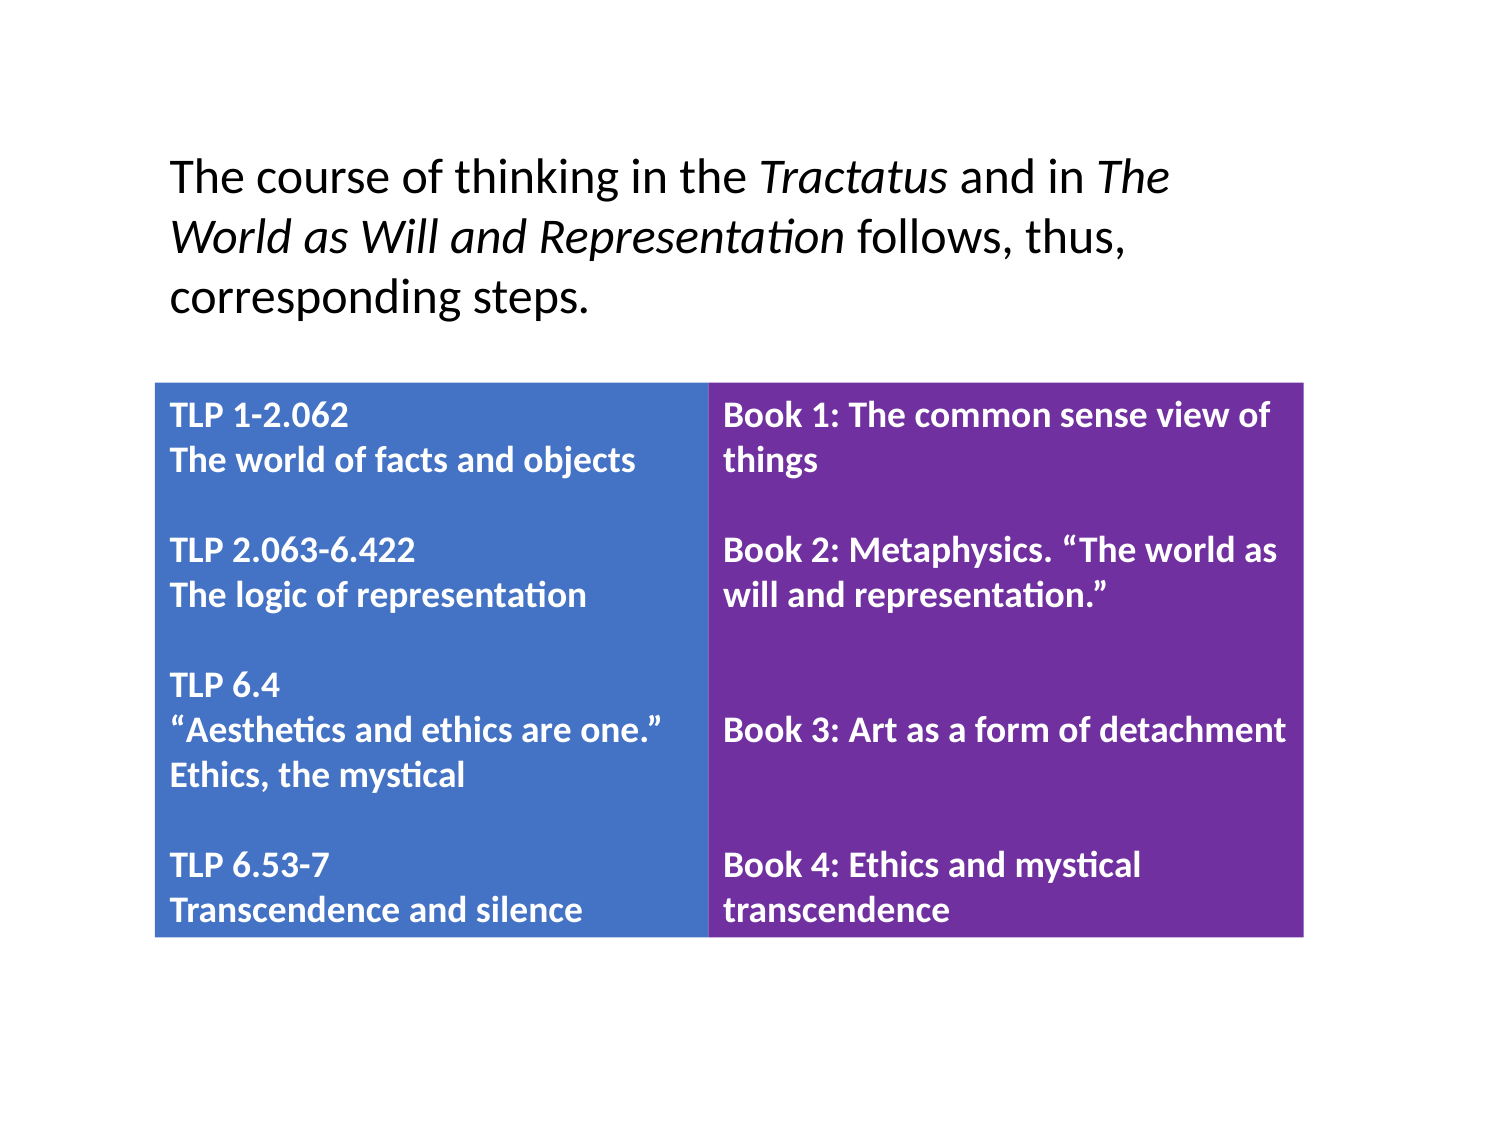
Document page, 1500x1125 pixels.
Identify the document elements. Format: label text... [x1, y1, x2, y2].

text_box The course of thinking in the Tractatus and in The World as Will and Representation follows, thus, corresponding steps. [154, 136, 1304, 331]
text_box Book 1: The common sense view of things Book 2: Metaphysics. “The world as will and representation.” Book 3: Art as a form of detachment Book 4: Ethics and mystical transcendence [708, 382, 1304, 938]
text_box TLP 1-2.062 The world of facts and objects TLP 2.063-6.422 The logic of representation TLP 6.4 “Aesthetics and ethics are one.” Ethics, the mystical TLP 6.53-7 Transcendence and silence [154, 382, 708, 938]
